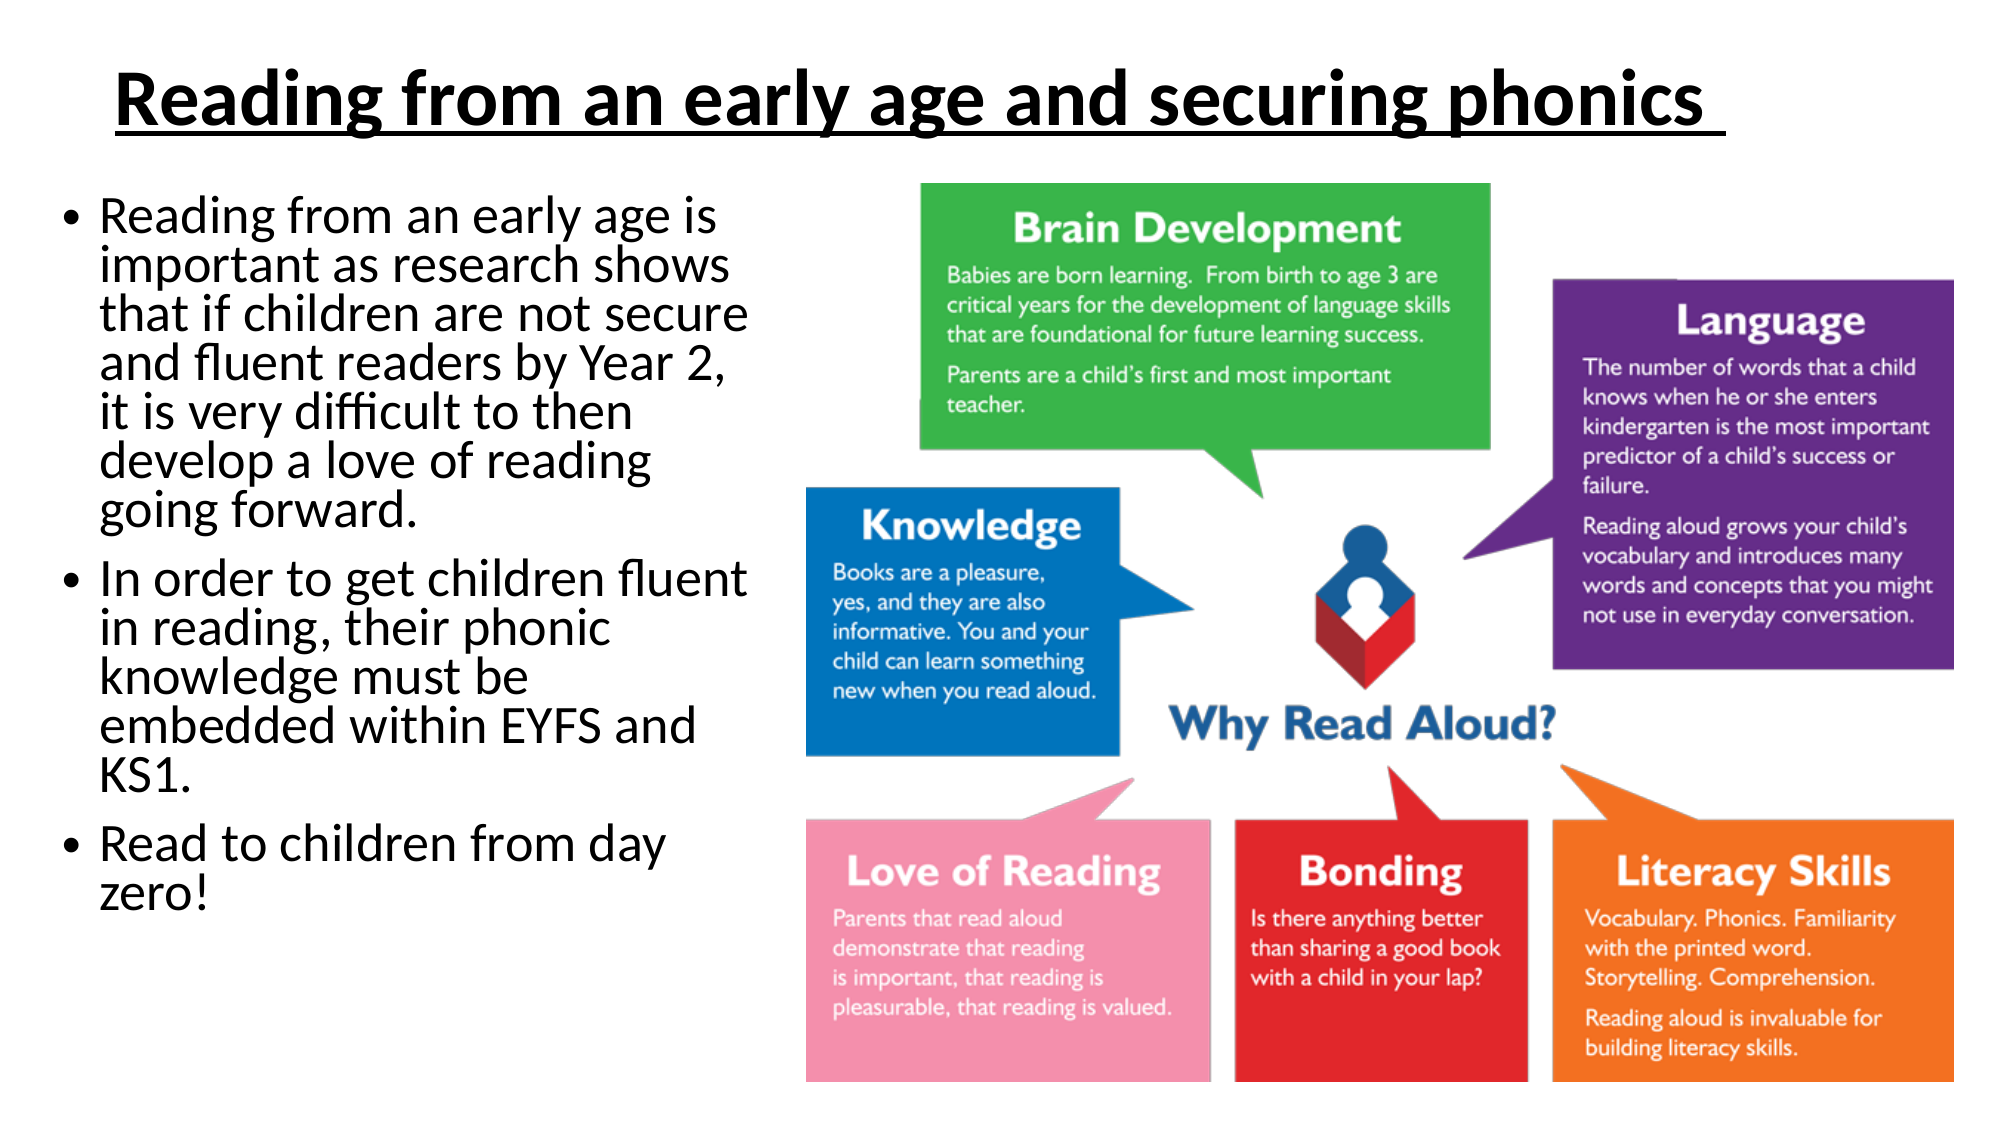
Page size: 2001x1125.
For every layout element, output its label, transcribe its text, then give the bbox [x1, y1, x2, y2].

picture [805, 182, 1954, 1082]
title Reading from an early age and securing phonics [99, 31, 1900, 176]
list Reading from an early age is important as research shows that if children are not secure and fluent readers by Year 2, it is very difficult to then develop a love of reading going forward. In order to get children fluent in reading, their phonic knowledge must be embedded within EYFS and KS1. Read to children from day zero! [46, 187, 779, 1082]
